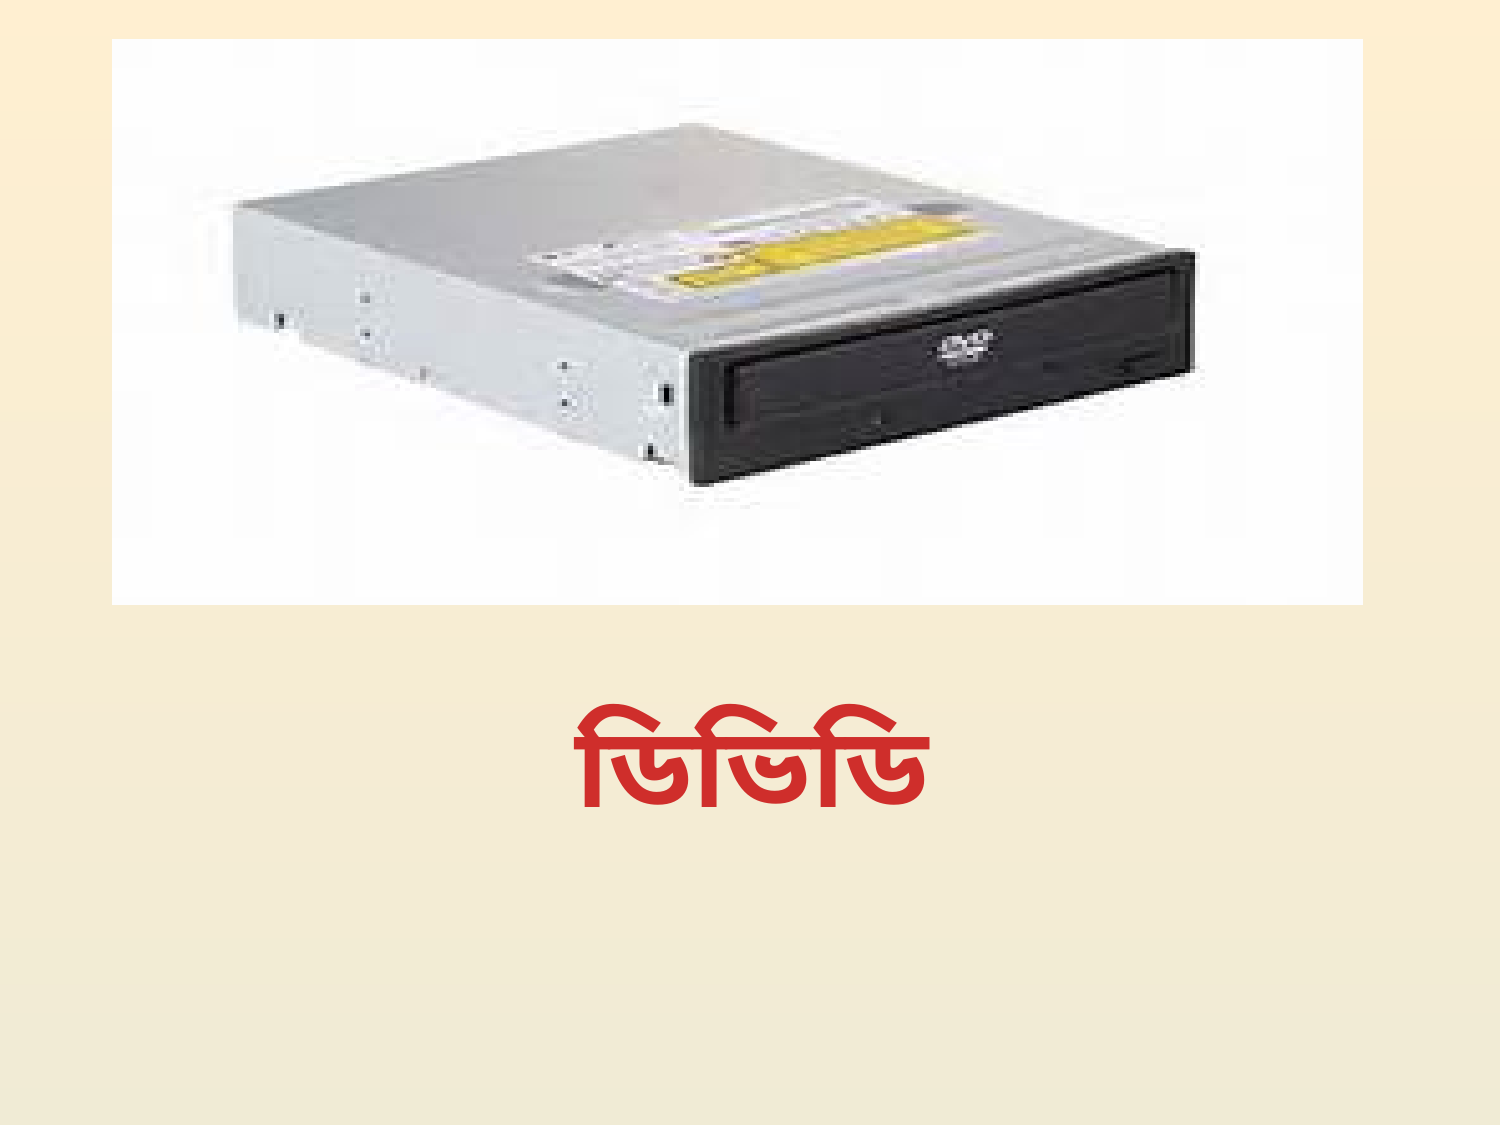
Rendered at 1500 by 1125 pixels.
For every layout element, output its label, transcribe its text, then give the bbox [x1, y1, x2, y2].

text_box ডিভিডি [530, 687, 944, 838]
picture [112, 39, 1363, 605]
